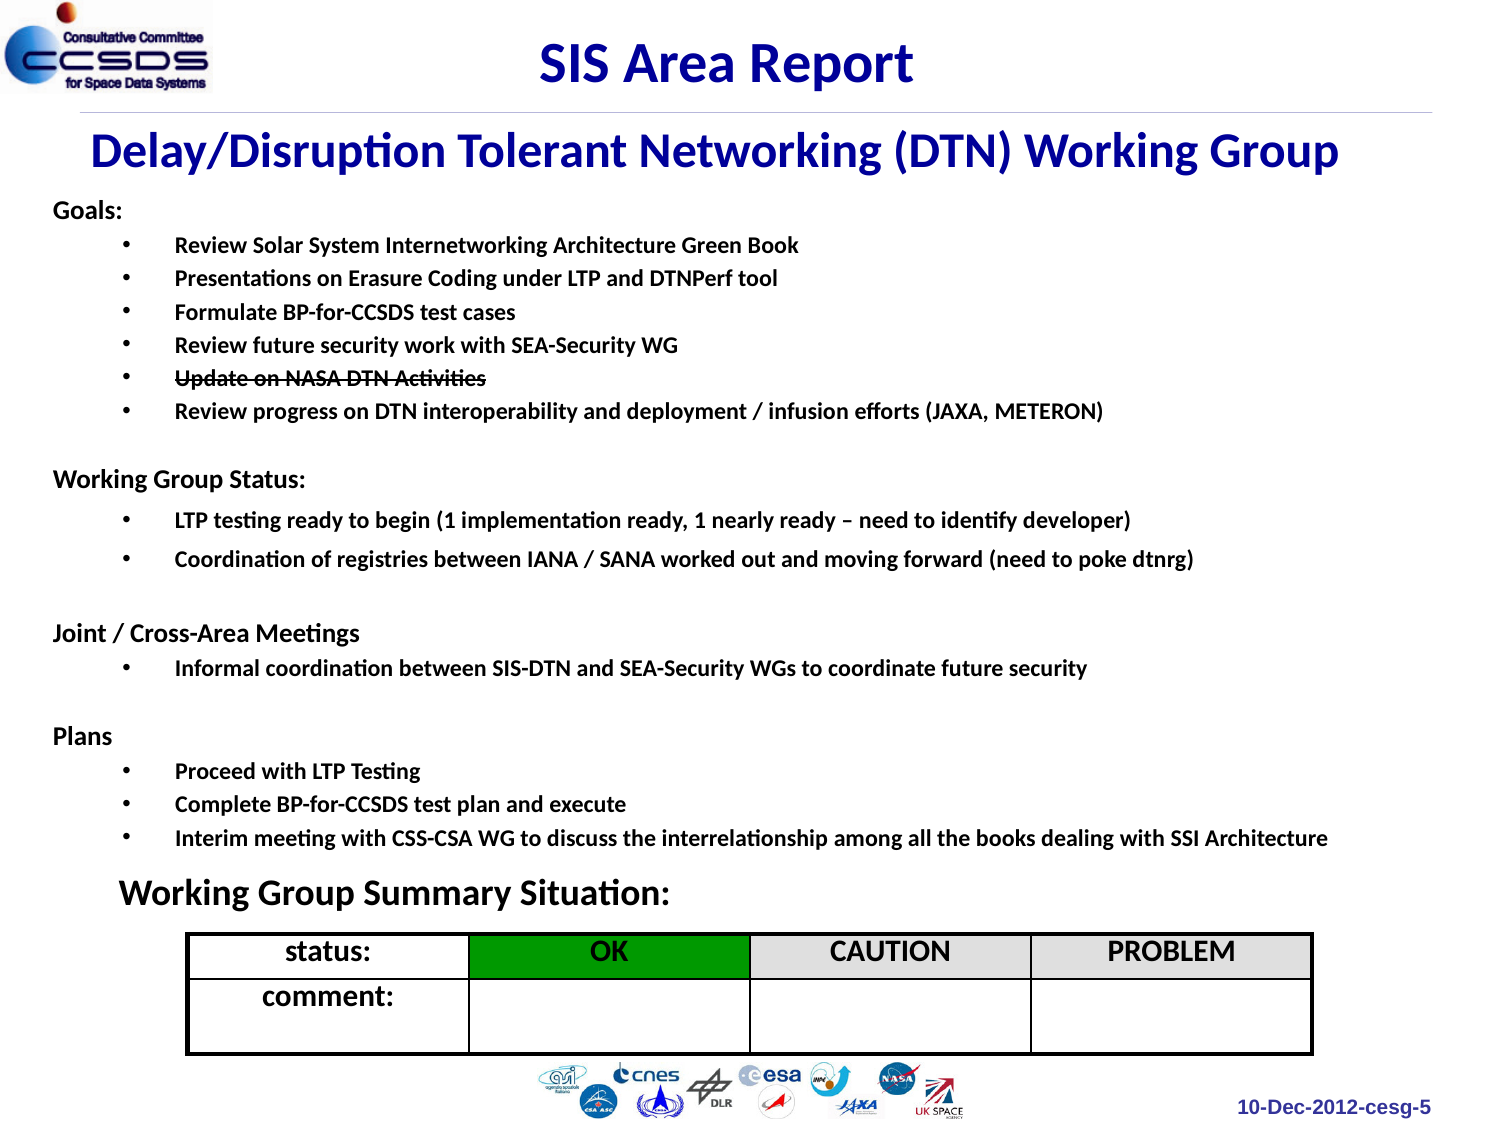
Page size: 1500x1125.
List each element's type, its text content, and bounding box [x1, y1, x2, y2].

picture [0, 0, 213, 94]
picture [537, 1062, 963, 1119]
table_header OK [470, 936, 749, 978]
text_box Delay/Disruption Tolerant Networking (DTN) Working Group [75, 109, 1355, 185]
table_cell [1032, 980, 1310, 1052]
table_cell [470, 980, 749, 1052]
table_header PROBLEM [1032, 936, 1310, 978]
text_box Working Group Summary Situation: [103, 860, 687, 921]
table_cell [751, 980, 1030, 1052]
table_header CAUTION [751, 936, 1030, 978]
table_cell comment: [190, 980, 468, 1052]
text_box SIS Area Report [449, 24, 1063, 103]
text_box Goals: Review Solar System Internetworking Architecture Green Book Presentations on Erasure Coding under LTP and DTNPerf tool Formulate BP-for-CCSDS test cases Review future security work with SEA-Security WG Update on NASA DTN Activities Review progress on DTN interoperability and deployment / infusion efforts (JAXA, METERON) Working Group Status: LTP testing ready to begin (1 implementation ready, 1 nearly ready – need to identify developer) Coordination of registries between IANA / SANA worked out and moving forward (need to poke dtnrg) Joint / Cross-Area Meetings Informal coordination between SIS-DTN and SEA-Security WGs to coordinate future security Plans Proceed with LTP Testing Complete BP-for-CCSDS test plan and execute Interim meeting with CSS-CSA WG to discuss the interrelationship among all the books dealing with SSI Architecture [38, 185, 1500, 861]
table_header status: [190, 936, 468, 978]
